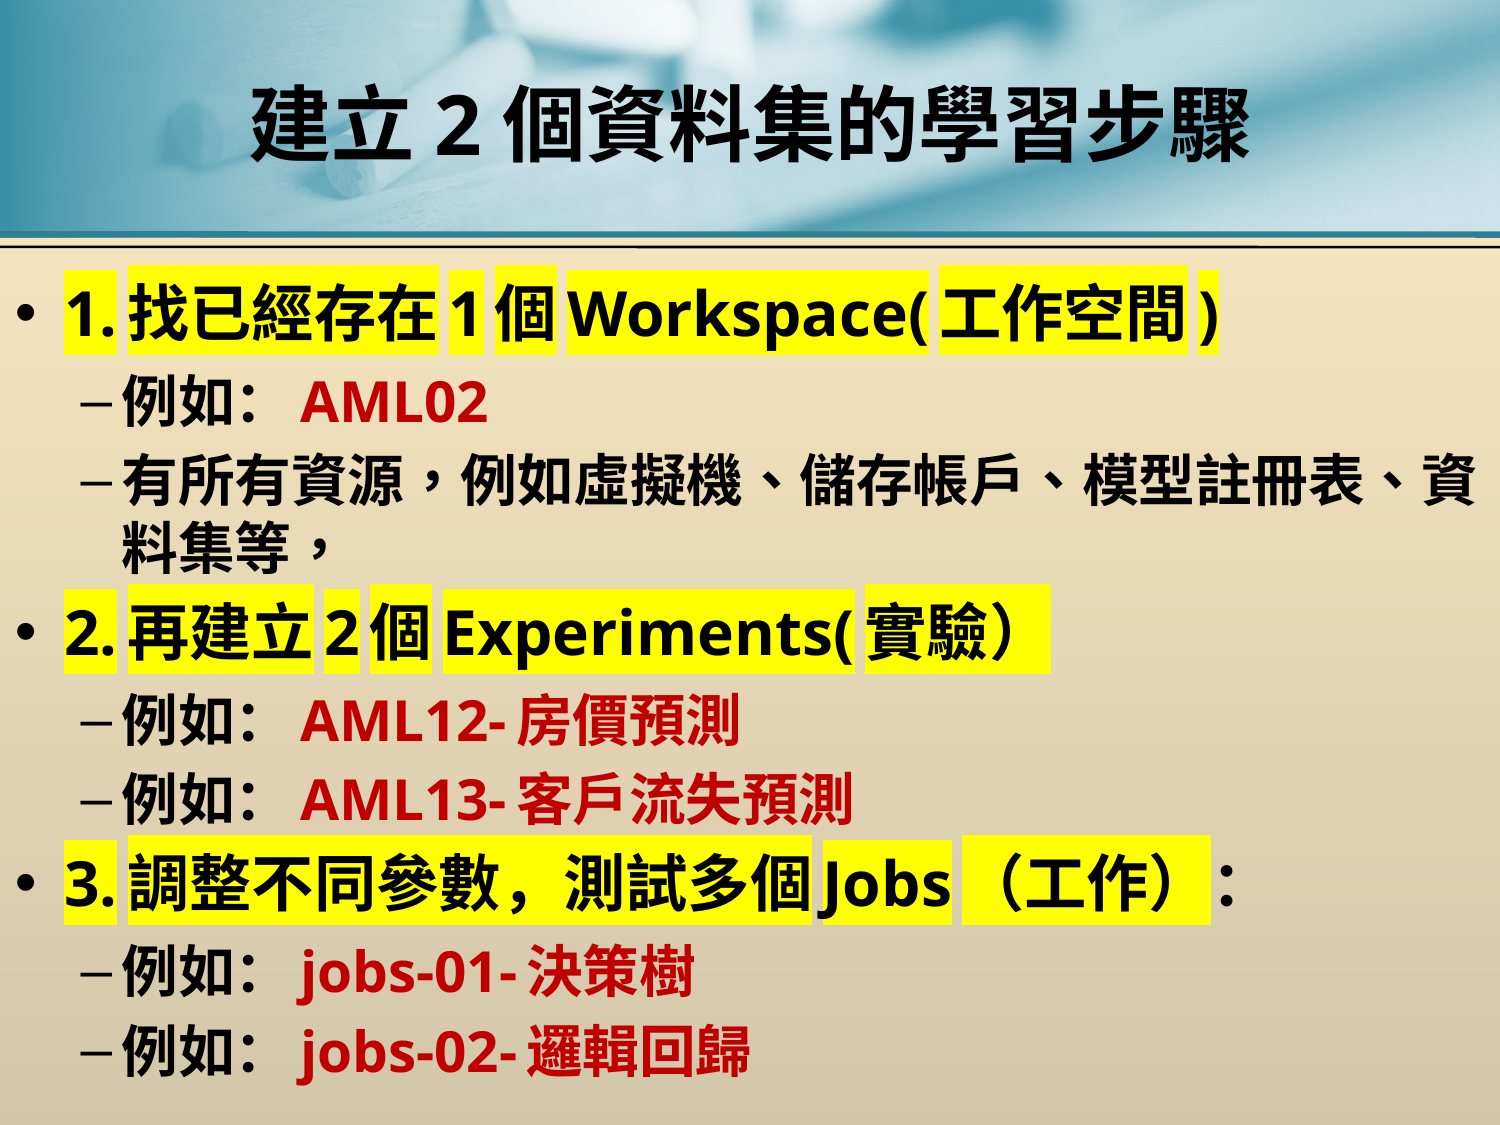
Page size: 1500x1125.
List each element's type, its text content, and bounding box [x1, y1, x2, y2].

title 建立2個資料集的學習步驟 [0, 30, 1500, 214]
list 1.找已經存在1個Workspace(工作空間) 例如：AML02 有所有資源，例如虛擬機、儲存帳戶、模型註冊表、資料集等， 2.再建立2個Experiments(實驗） 例如：AML12-房價預測 例如：AML13-客戶流失預測 3.調整不同參數，測試多個Jobs（工作）： 例如：jobs-01-決策樹 例如：jobs-02-邏輯回歸 [0, 267, 1500, 1095]
